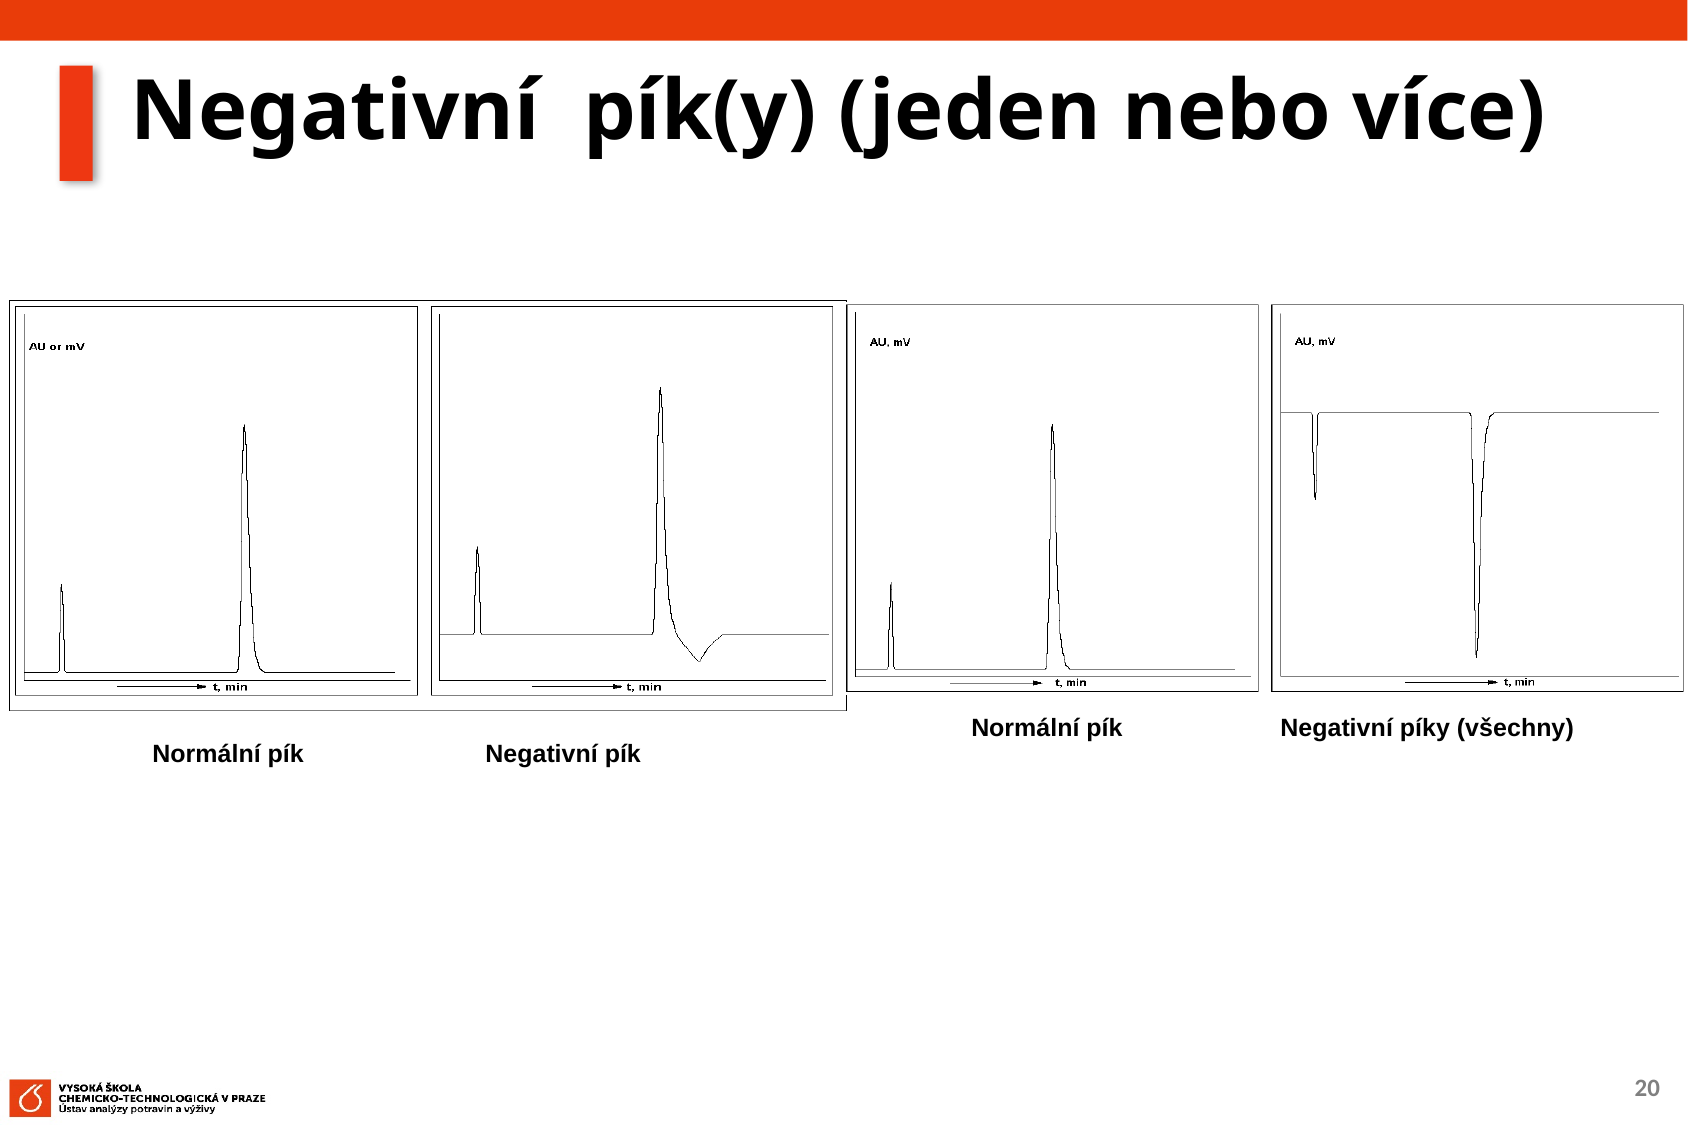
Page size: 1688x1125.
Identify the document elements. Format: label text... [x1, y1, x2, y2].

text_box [843, 302, 1688, 763]
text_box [0, 290, 857, 835]
title Negativní pík(y) (jeden nebo více) [115, 59, 1643, 208]
picture [0, 1071, 274, 1125]
